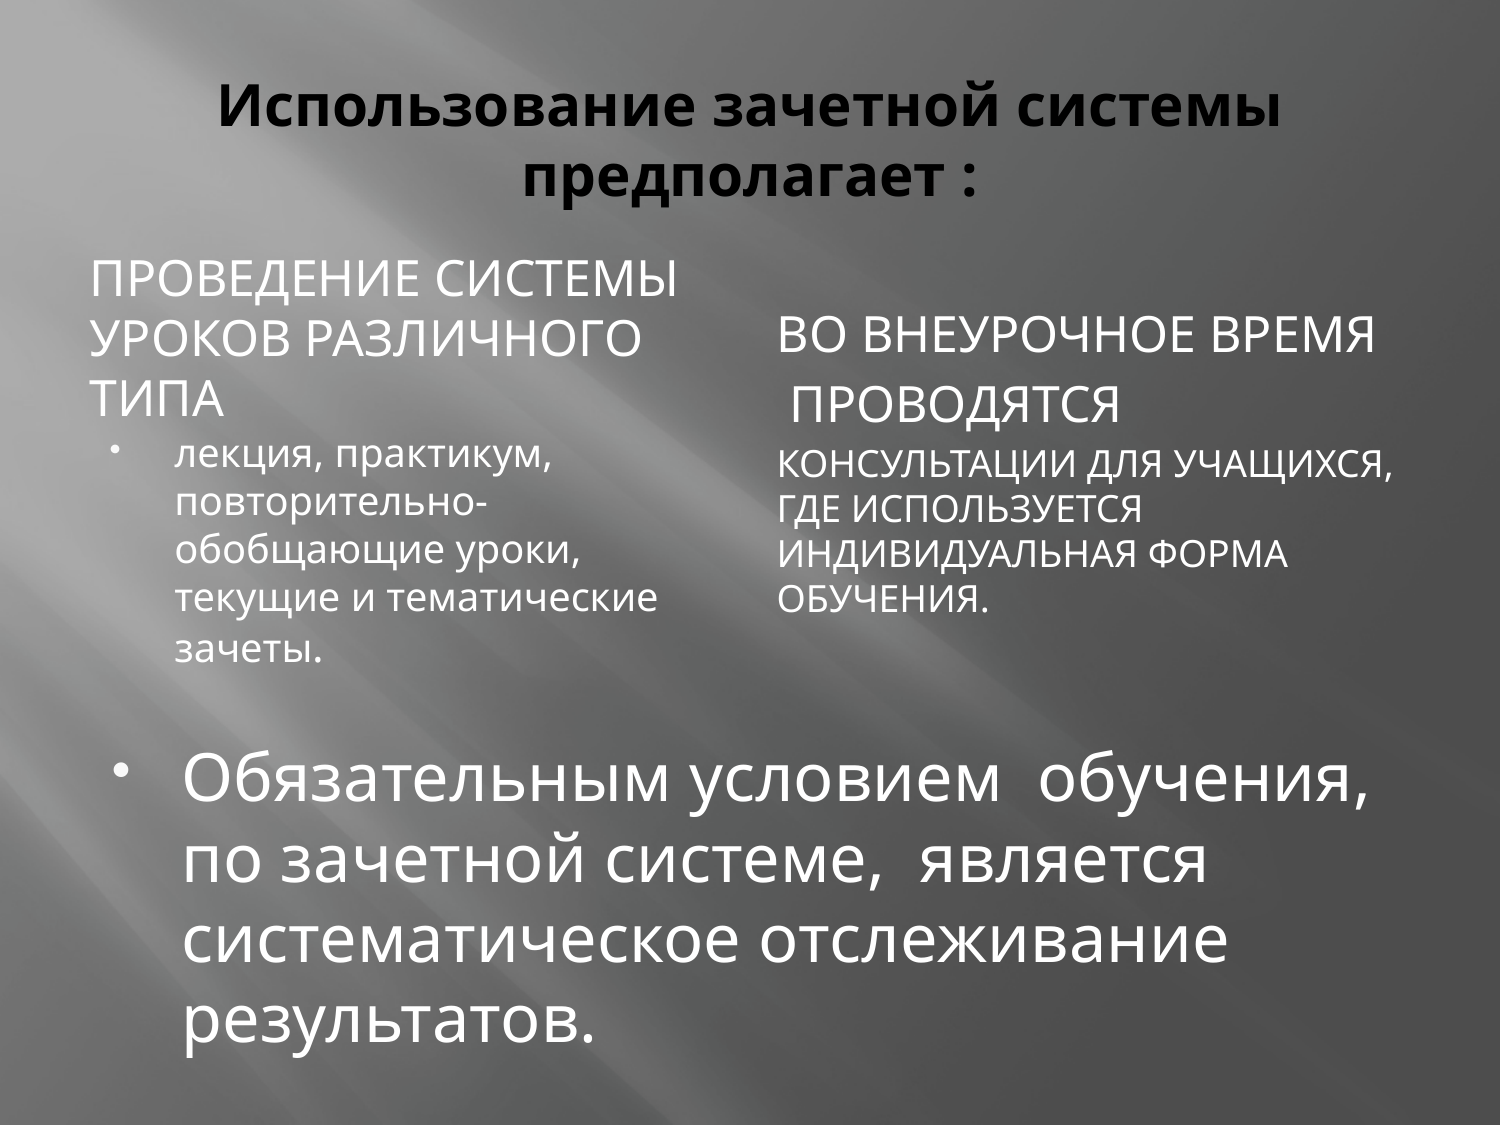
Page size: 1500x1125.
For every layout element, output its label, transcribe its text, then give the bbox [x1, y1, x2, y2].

list лекция, практикум, повторительно-обобщающие уроки, текущие и тематические зачеты. [75, 420, 738, 681]
list проведение системы уроков различного типа [75, 251, 738, 420]
title Использование зачетной системы предполагает : [75, 44, 1425, 233]
list Обязательным условием обучения, по зачетной системе, является систематическое отслеживание результатов. [76, 727, 1425, 1071]
list Во внеурочное время проводятся консультации для учащихся, где используется индивидуальная форма обучения. [761, 184, 1425, 669]
